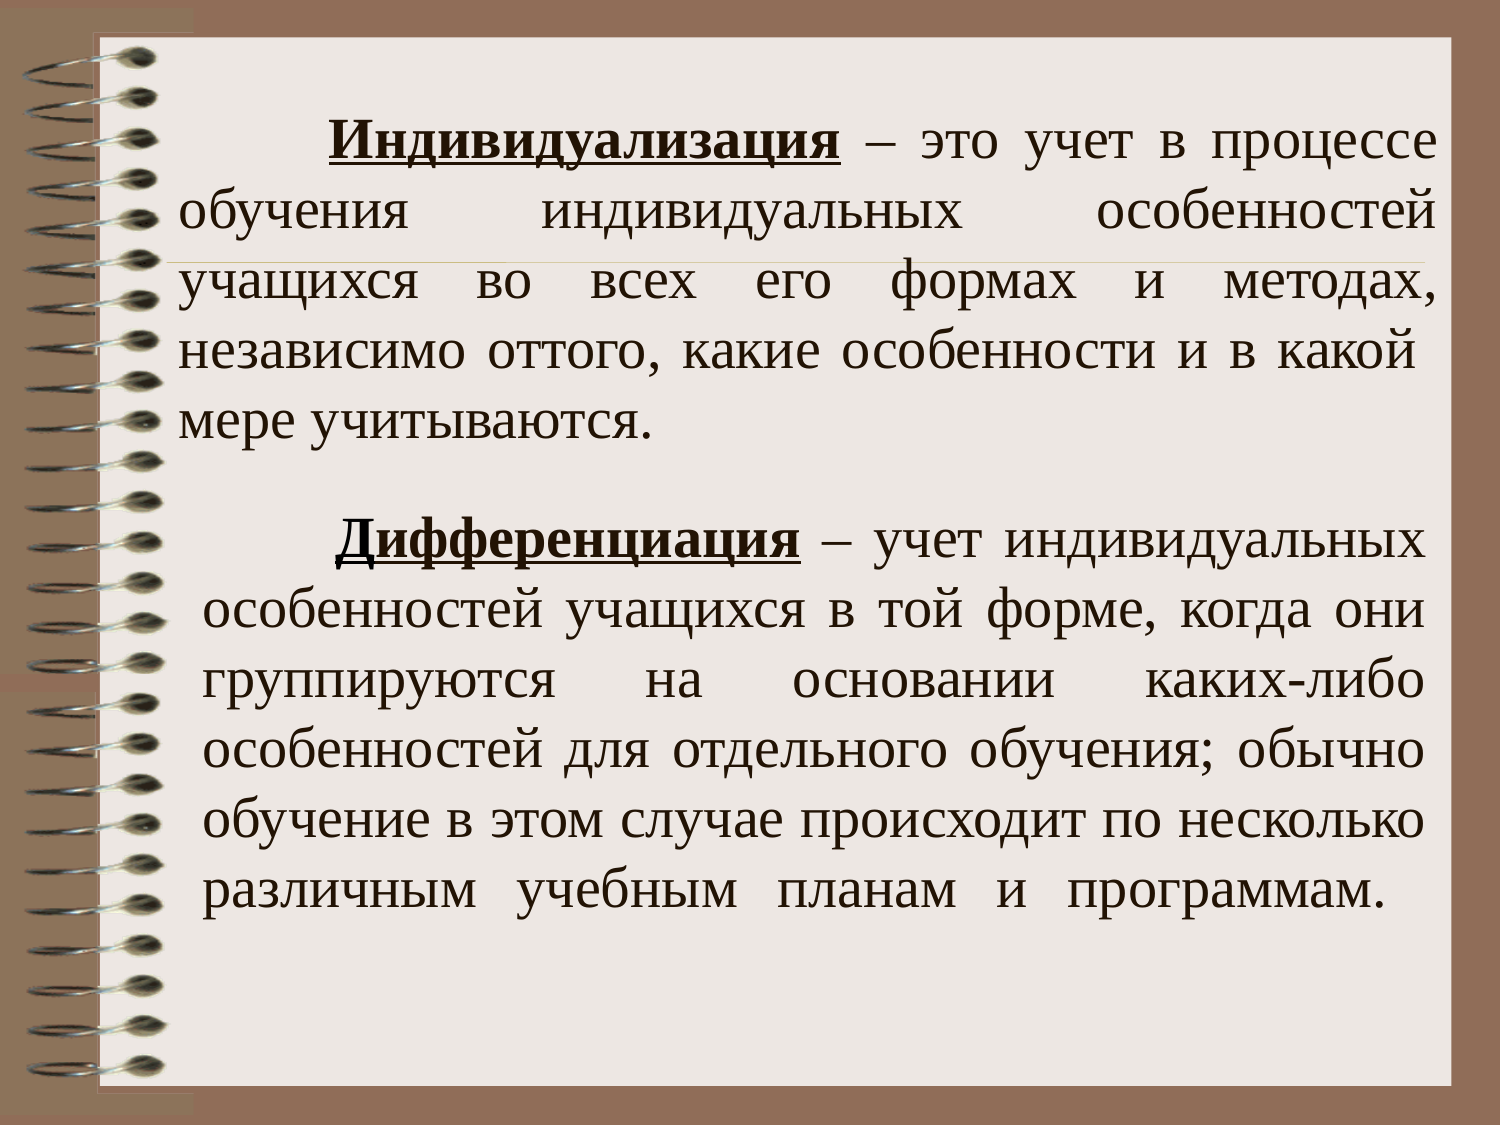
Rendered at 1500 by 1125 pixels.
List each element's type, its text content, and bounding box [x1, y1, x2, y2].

picture [0, 692, 194, 1115]
title Индивидуализация – это учет в процессе обучения индивидуальных особенностей учащихся во всех его формах и методах, независимо оттого, какие особенности и в какой мере учитываются. [164, 70, 1454, 340]
picture [0, 8, 194, 674]
text_box Дифференциация – учет индивидуальных особенностей учащихся в той форме, когда они группируются на основании каких-либо особенностей для отдельного обучения; обычно обучение в этом случае происходит по несколько различным учебным планам и программам. [187, 492, 1442, 997]
